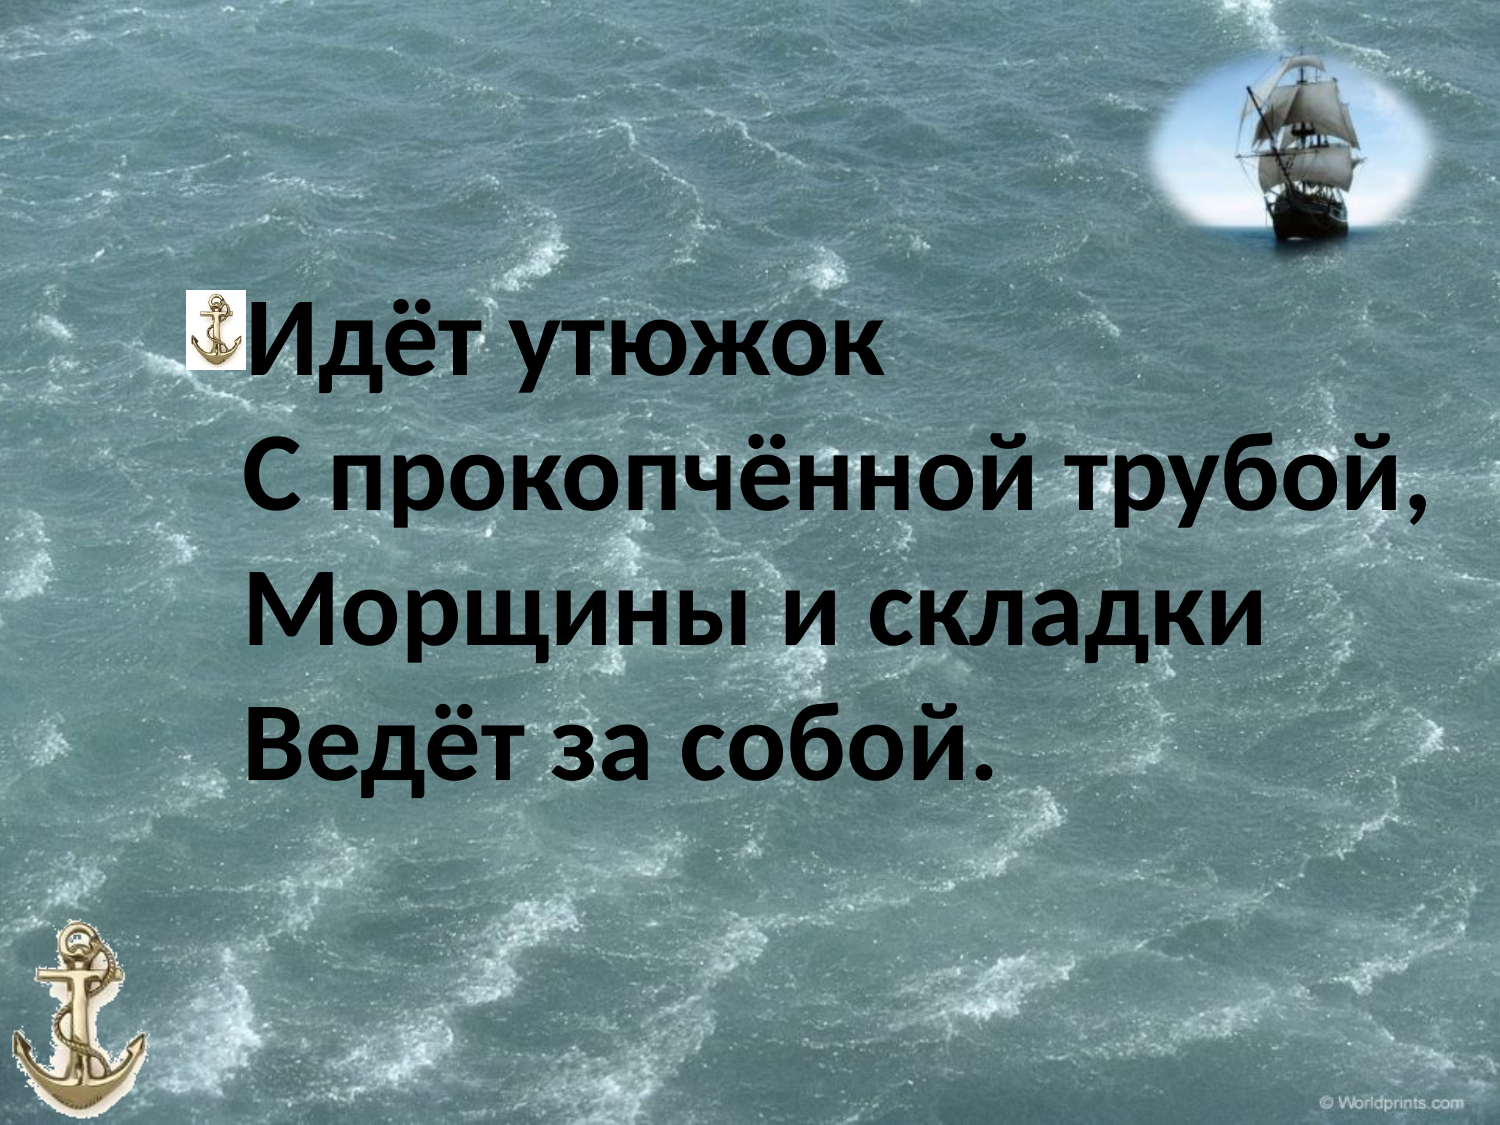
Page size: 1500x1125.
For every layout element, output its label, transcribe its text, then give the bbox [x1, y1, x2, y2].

picture [1153, 54, 1428, 252]
list Идёт утюжок С прокопчённой трубой, Морщины и складки Ведёт за собой. [171, 255, 1500, 998]
picture [0, 913, 158, 1125]
picture [186, 290, 246, 370]
